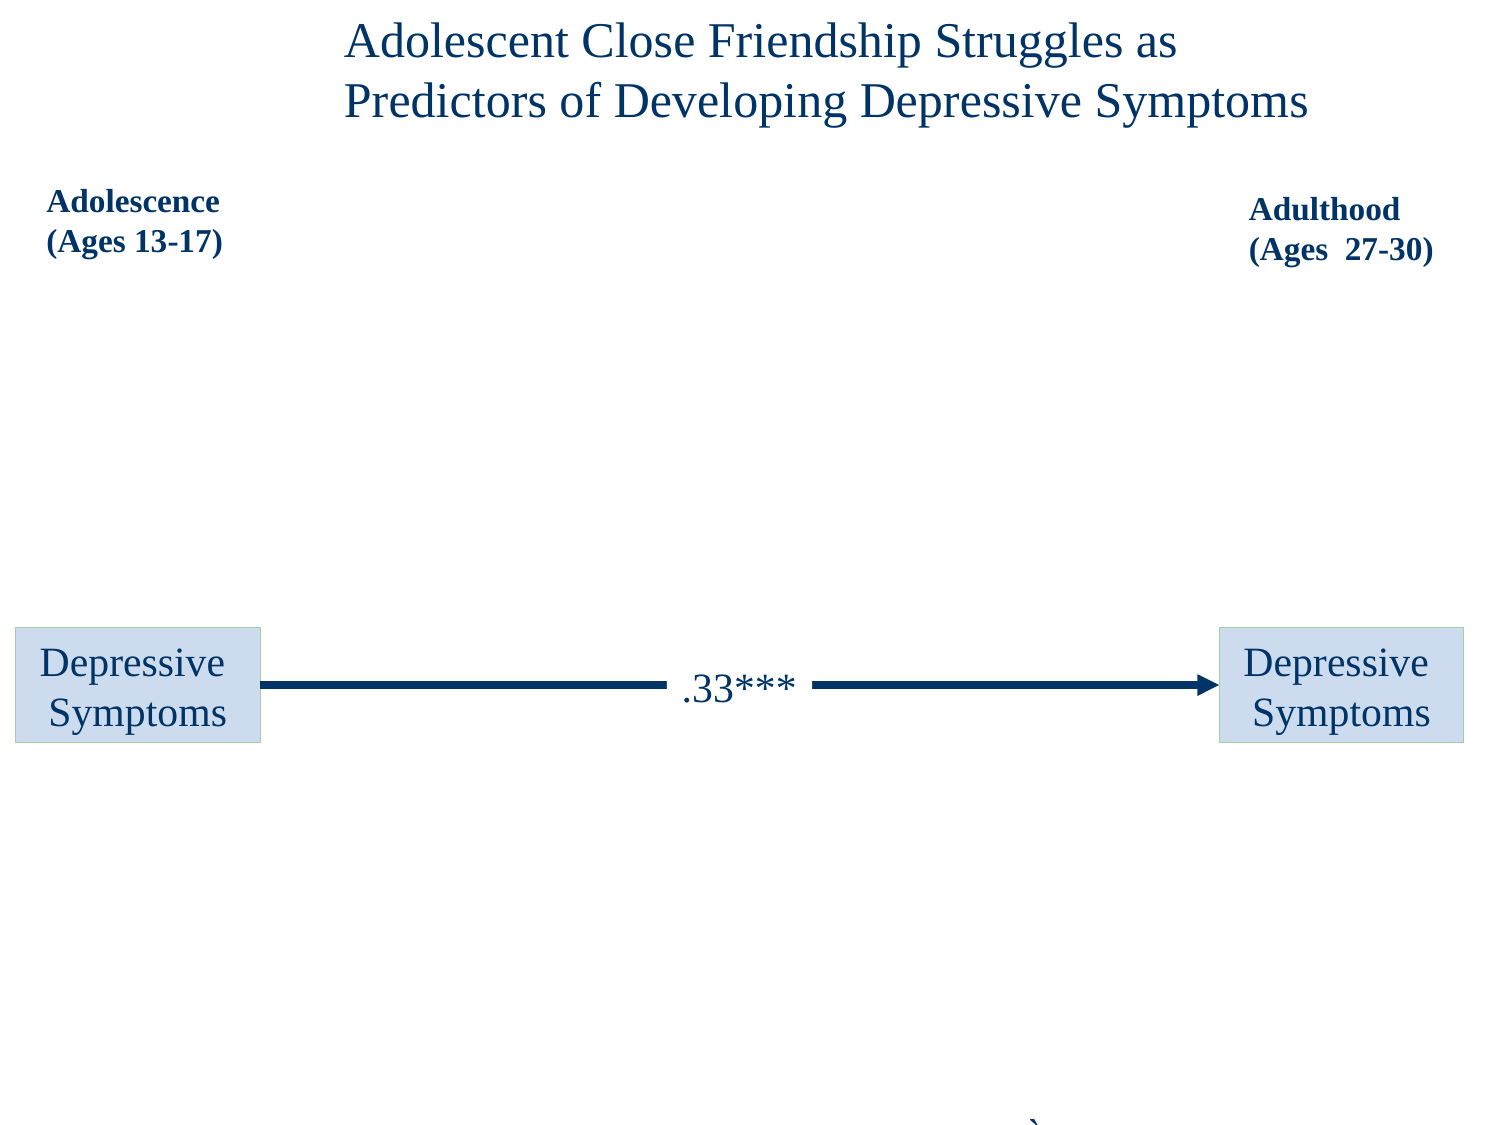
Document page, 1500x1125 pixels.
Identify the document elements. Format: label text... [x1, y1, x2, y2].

text_box .33*** [666, 653, 813, 685]
text_box Adulthood (Ages 27-30) [1234, 179, 1449, 275]
text_box Adolescent Close Friendship Struggles as Predictors of Developing Depressive Symptoms [329, 0, 1325, 135]
text_box .33*** [666, 695, 813, 719]
text_box Adolescence (Ages 13-17) [31, 171, 239, 266]
text_box ` [1009, 1098, 1053, 1125]
text_box Depressive Symptoms [1219, 627, 1464, 743]
text_box Depressive Symptoms [15, 627, 261, 743]
